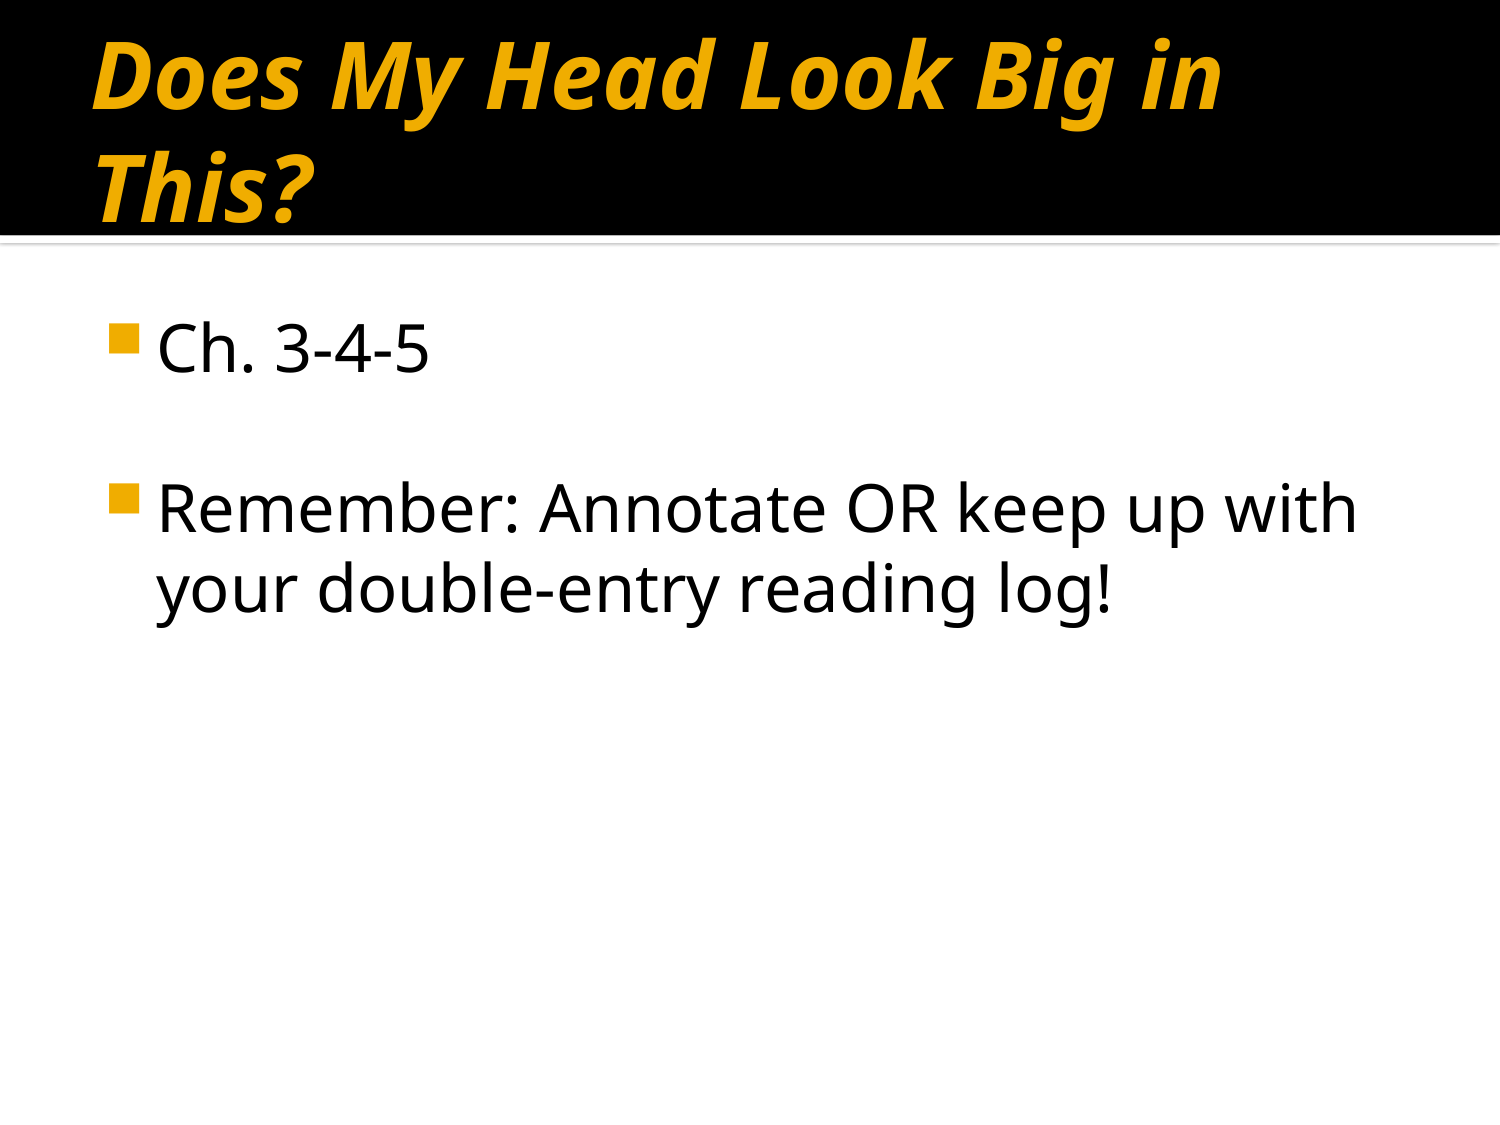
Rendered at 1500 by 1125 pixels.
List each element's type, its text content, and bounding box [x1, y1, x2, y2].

list Ch. 3-4-5 Remember: Annotate OR keep up with your double-entry reading log! [75, 291, 1425, 1050]
title Does My Head Look Big in This? [75, 25, 1425, 231]
